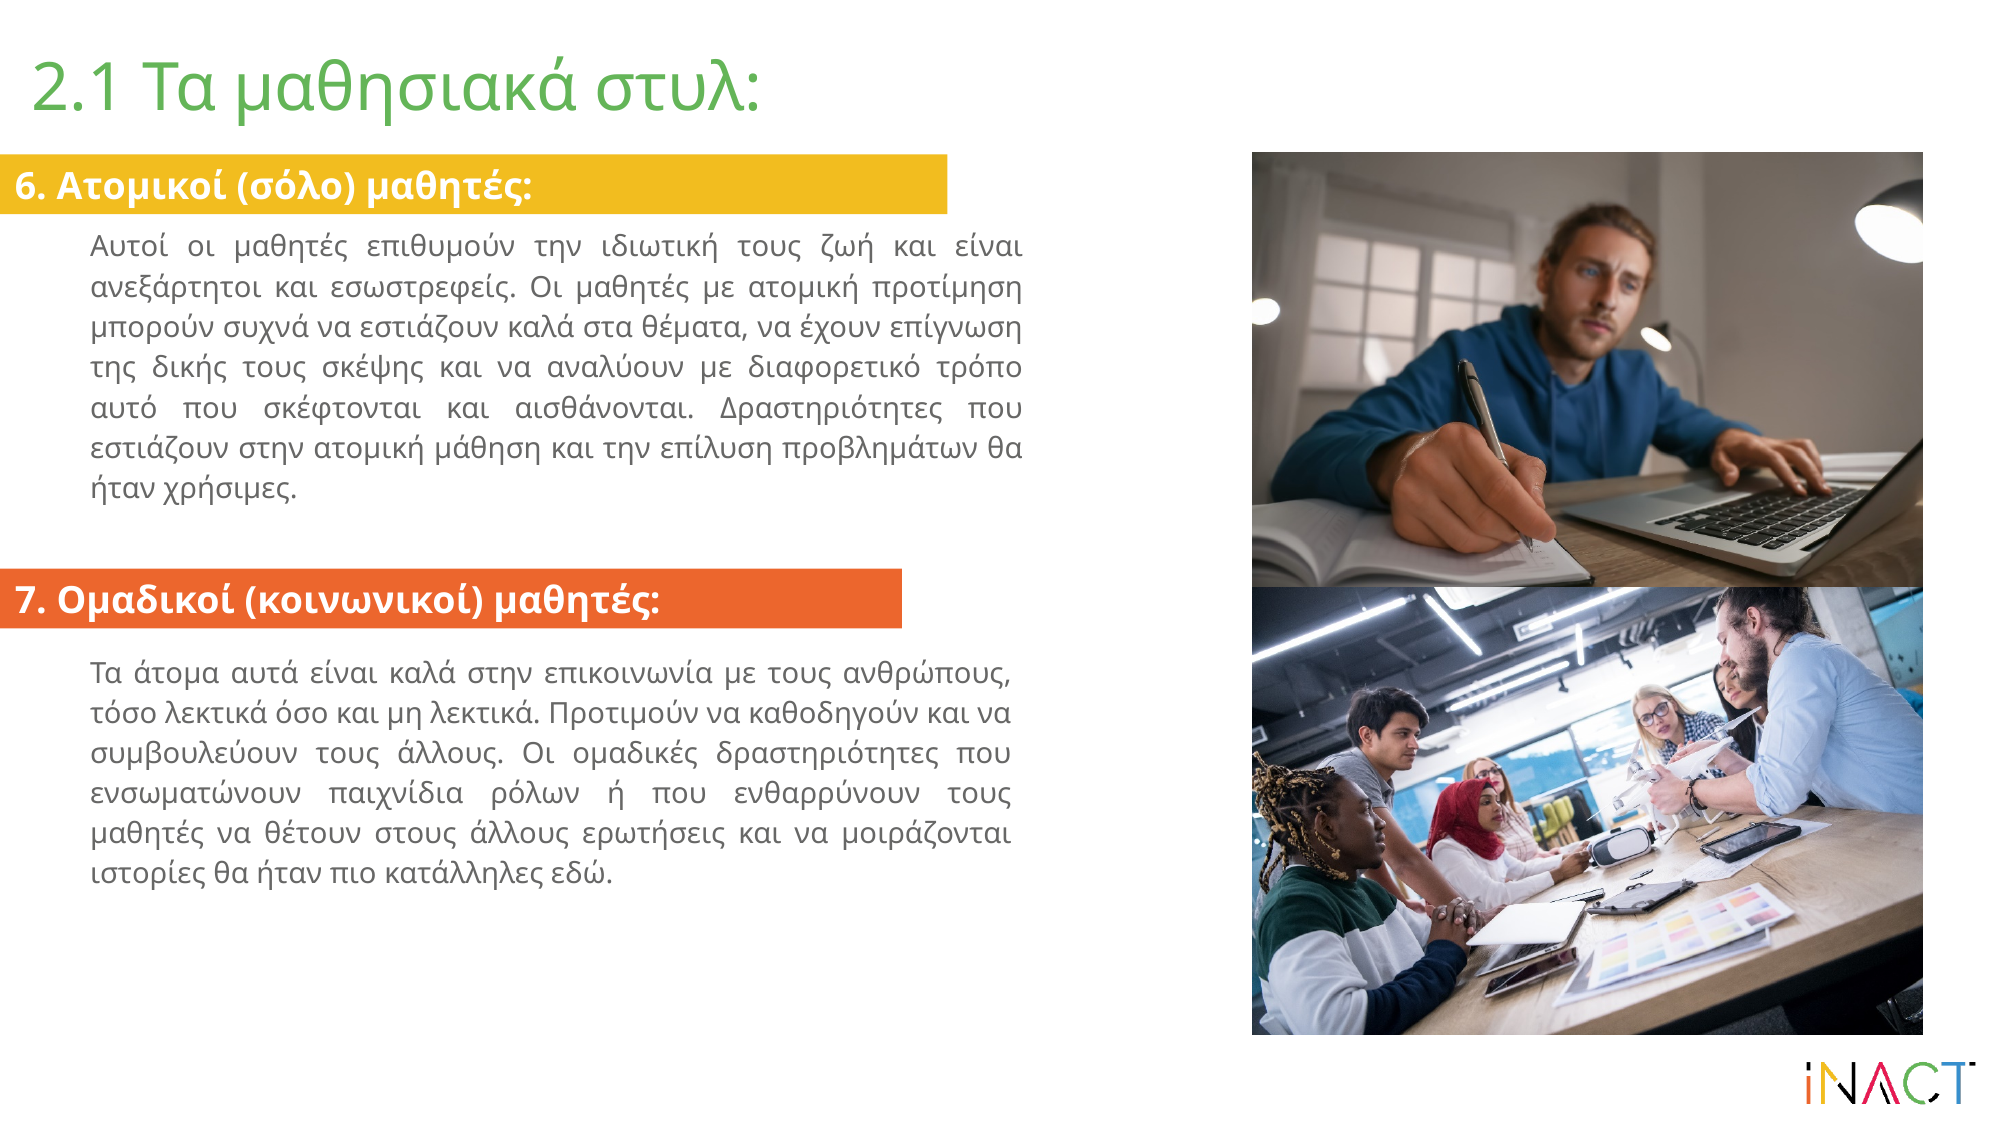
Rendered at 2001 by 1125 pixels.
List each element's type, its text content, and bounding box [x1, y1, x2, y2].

text_box Τα άτομα αυτά είναι καλά στην επικοινωνία με τους ανθρώπους, τόσο λεκτικά όσο και μη λεκτικά. Προτιμούν να καθοδηγούν και να συμβουλεύουν τους άλλους. Οι ομαδικές δραστηριότητες που ενσωματώνουν παιχνίδια ρόλων ή που ενθαρρύνουν τους μαθητές να θέτουν στους άλλους ερωτήσεις και να μοιράζονται ιστορίες θα ήταν πιο κατάλληλες εδώ. [0, 641, 1028, 909]
text_box 2.1 Τα μαθησιακά στυλ: [15, 0, 1741, 198]
text_box 7. Ομαδικοί (κοινωνικοί) μαθητές: [0, 568, 902, 629]
picture [1252, 152, 2000, 1125]
list Αυτοί οι μαθητές επιθυμούν την ιδιωτική τους ζωή και είναι ανεξάρτητοι και εσωστρεφείς. Οι μαθητές με ατομική προτίμηση μπορούν συχνά να εστιάζουν καλά στα θέματα, να έχουν επίγνωση της δικής τους σκέψης και να αναλύουν με διαφορετικό τρόπο αυτό που σκέφτονται και αισθάνονται. Δραστηριότητες που εστιάζουν στην ατομική μάθηση και την επίλυση προβλημάτων θα ήταν χρήσιμες. [0, 214, 1039, 569]
text_box 6. Ατομικοί (σόλο) μαθητές: [0, 154, 948, 215]
